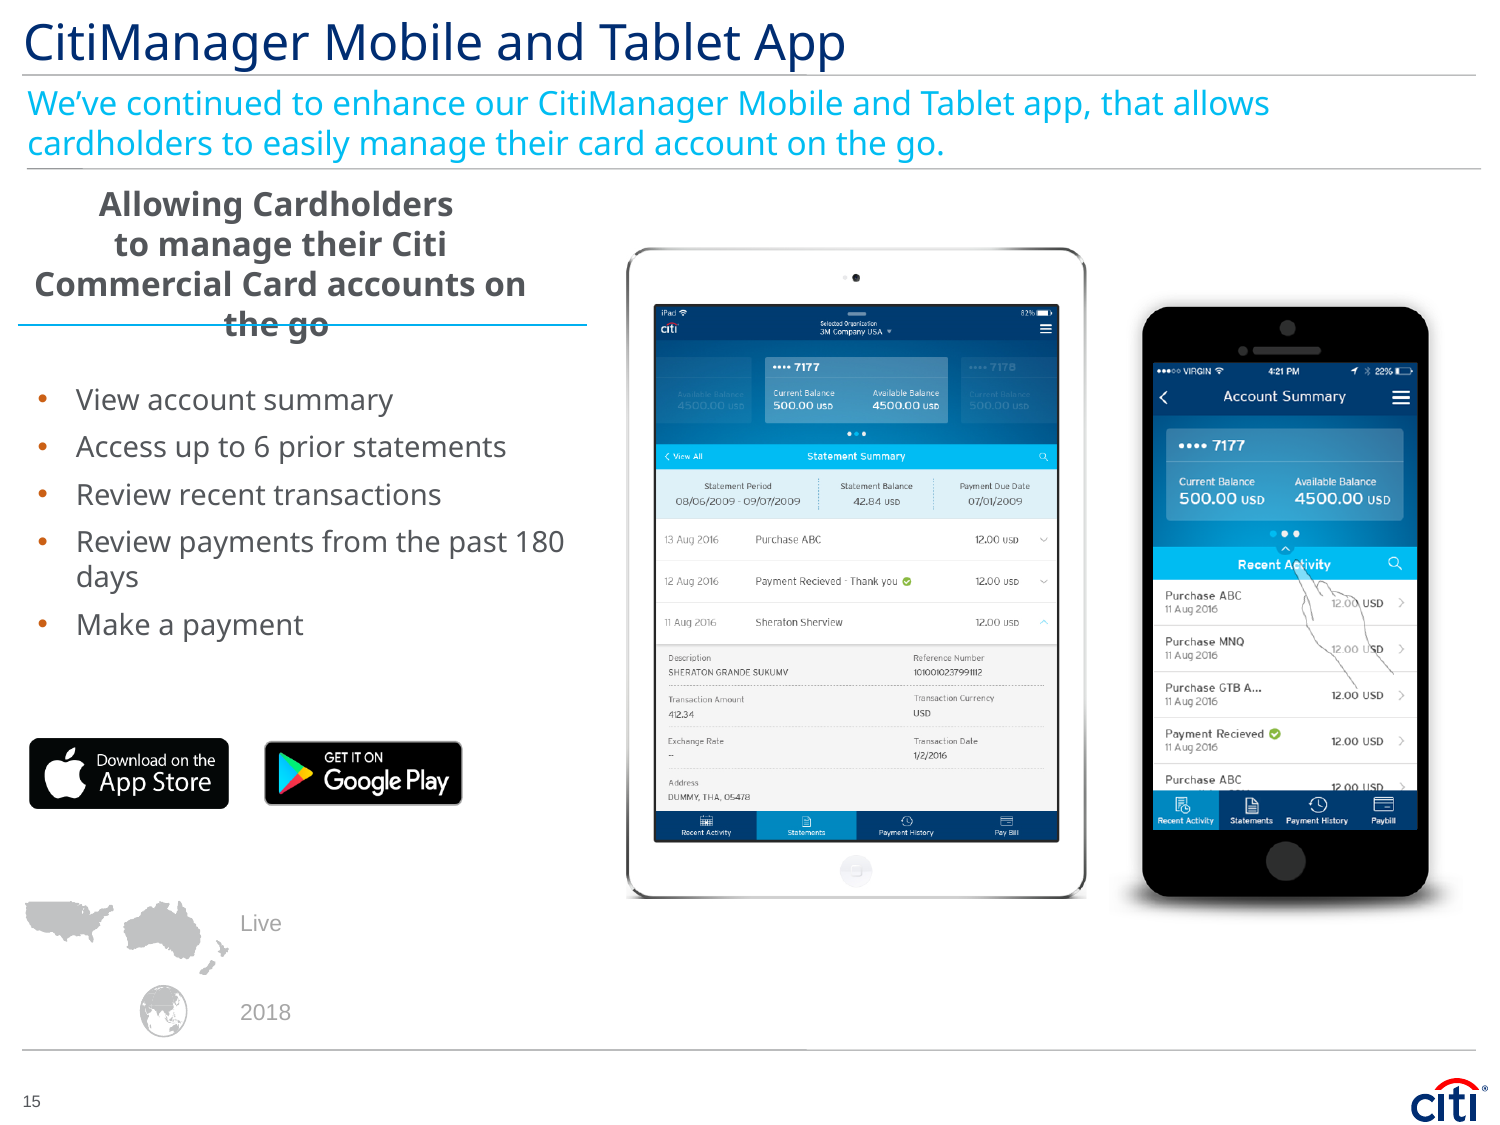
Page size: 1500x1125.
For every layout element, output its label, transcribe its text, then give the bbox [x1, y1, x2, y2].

text_box We’ve continued to enhance our CitiManager Mobile and Tablet app, that allows cardholders to easily manage their card account on the go. [12, 74, 1467, 170]
title CitiManager Mobile and Tablet App [22, 9, 1477, 73]
text_box View account summary Access up to 6 prior statements Review recent transactions Review payments from the past 180 days Make a payment [22, 373, 588, 649]
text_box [25, 901, 308, 1038]
text_box Allowing Cardholders to manage their Citi Commercial Card accounts on the go [0, 176, 562, 351]
picture [616, 239, 1092, 908]
picture [1109, 290, 1463, 926]
text_box 15 [27, 1090, 37, 1111]
picture [26, 738, 231, 809]
picture [262, 737, 466, 810]
